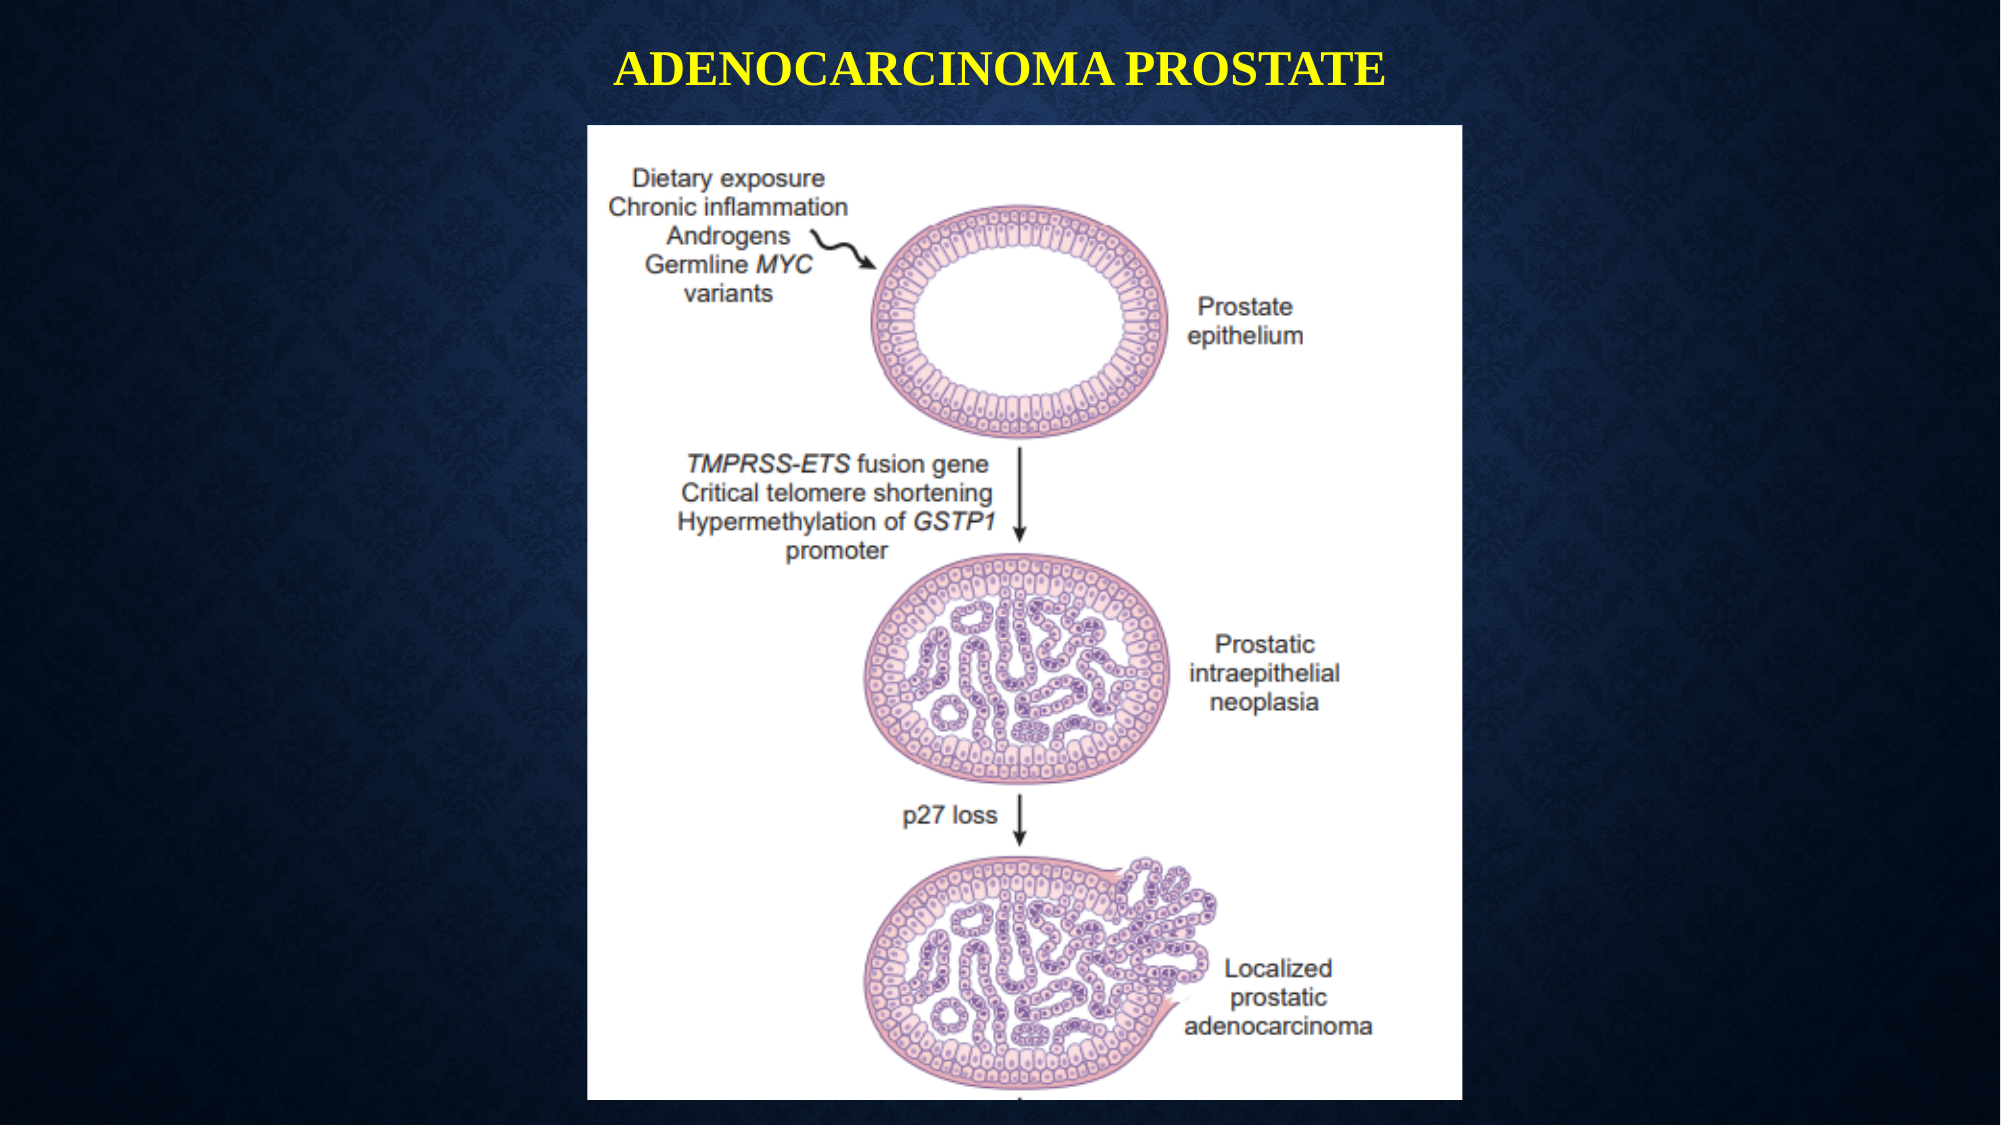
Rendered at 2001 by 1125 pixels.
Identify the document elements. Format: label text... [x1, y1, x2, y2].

title ADENOCARCINOMA PROSTATE [324, 1, 1675, 138]
picture [586, 124, 1463, 1101]
